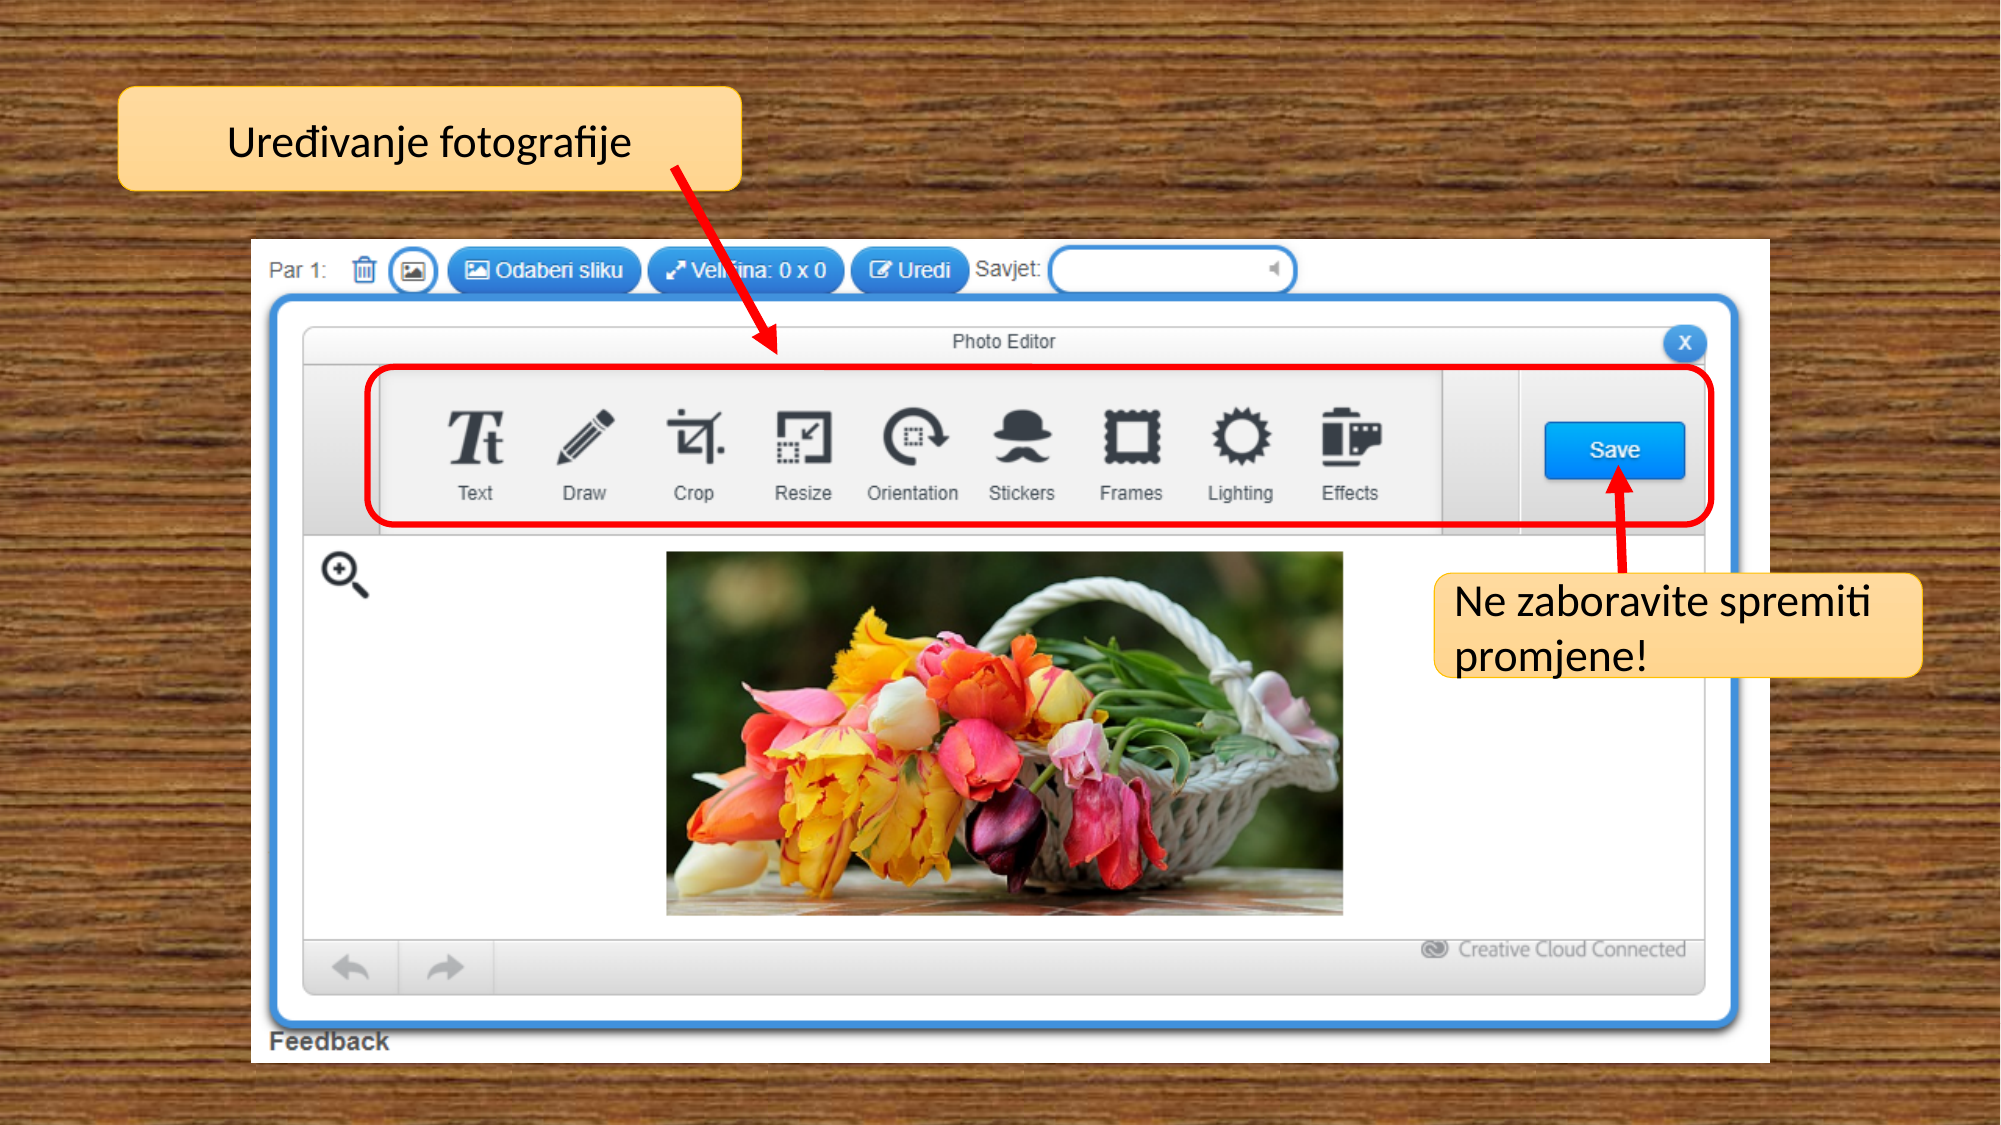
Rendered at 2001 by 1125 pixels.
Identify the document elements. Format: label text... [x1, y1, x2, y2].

text_box Uređivanje fotografije [117, 85, 743, 192]
picture [0, 0, 2001, 1125]
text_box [1618, 464, 1623, 573]
text_box Ne zaboravite spremiti promjene! [1770, 572, 1923, 679]
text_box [673, 166, 778, 355]
